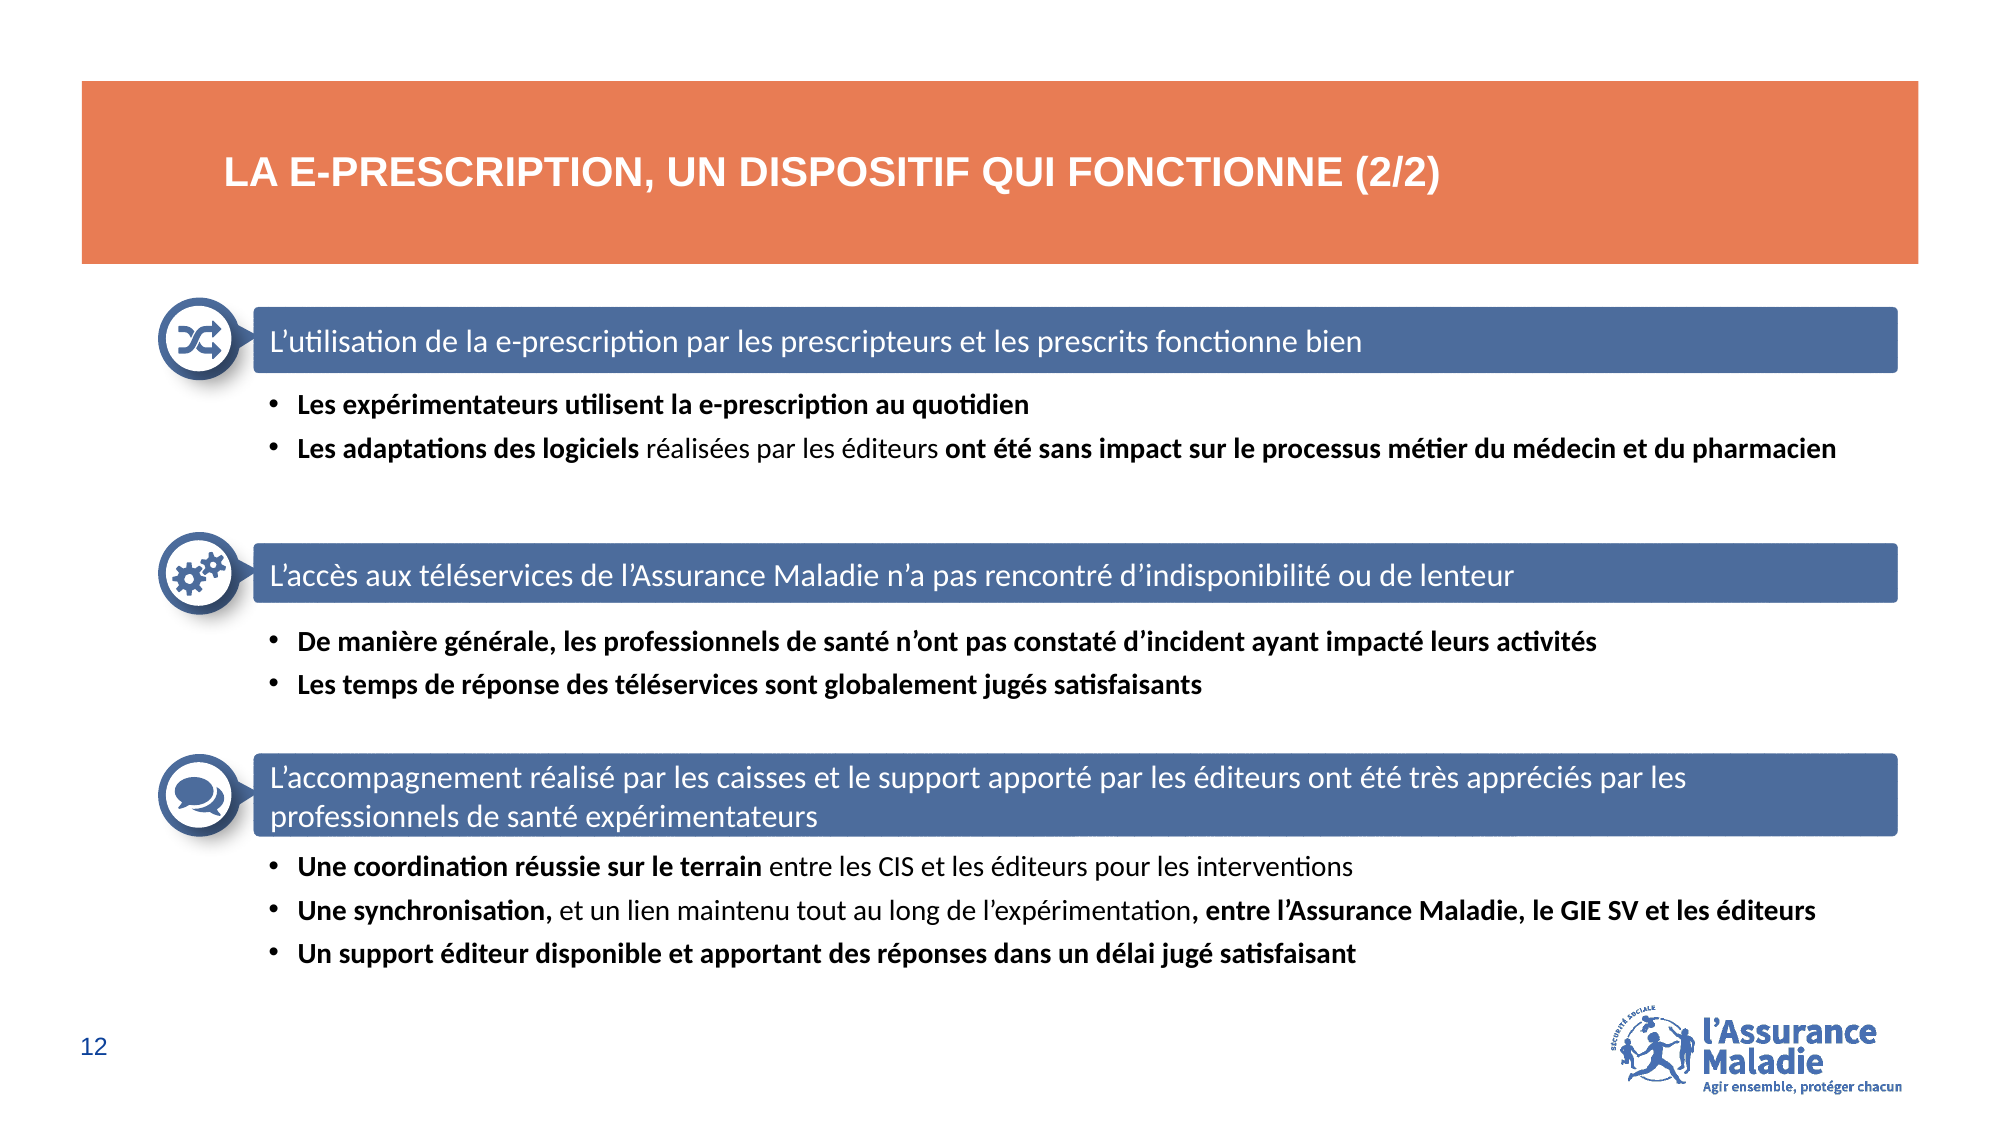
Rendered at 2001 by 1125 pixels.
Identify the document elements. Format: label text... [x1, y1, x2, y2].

text_box Les expérimentateurs utilisent la e-prescription au quotidien Les adaptations des logiciels réalisées par les éditeurs ont été sans impact sur le processus métier du médecin et du pharmacien [253, 378, 1898, 472]
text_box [157, 753, 259, 837]
text_box L’utilisation de la e-prescription par les prescripteurs et les prescrits fonctionne bien [259, 307, 1898, 373]
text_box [157, 531, 259, 615]
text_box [157, 297, 259, 380]
text_box L’accès aux téléservices de l’Assurance Maladie n’a pas rencontré d’indisponibilité ou de lenteur [259, 543, 1898, 603]
slide_number 12 [64, 1021, 183, 1070]
text_box Une coordination réussie sur le terrain entre les CIS et les éditeurs pour les interventions Une synchronisation, et un lien maintenu tout au long de l’expérimentation, entre l’Assurance Maladie, le GIE SV et les éditeurs Un support éditeur disponible et apportant des réponses dans un délai jugé satisfaisant [253, 840, 1898, 977]
text_box De manière générale, les professionnels de santé n’ont pas constaté d’incident ayant impacté leurs activités Les temps de réponse des téléservices sont globalement jugés satisfaisants [253, 614, 1898, 708]
text_box L’accompagnement réalisé par les caisses et le support apporté par les éditeurs ont été très appréciés par les professionnels de santé expérimentateurs [259, 753, 1898, 837]
picture [1574, 969, 1919, 1125]
title La e-prescription, un dispositif qui fonctionne (2/2) [81, 81, 1919, 265]
